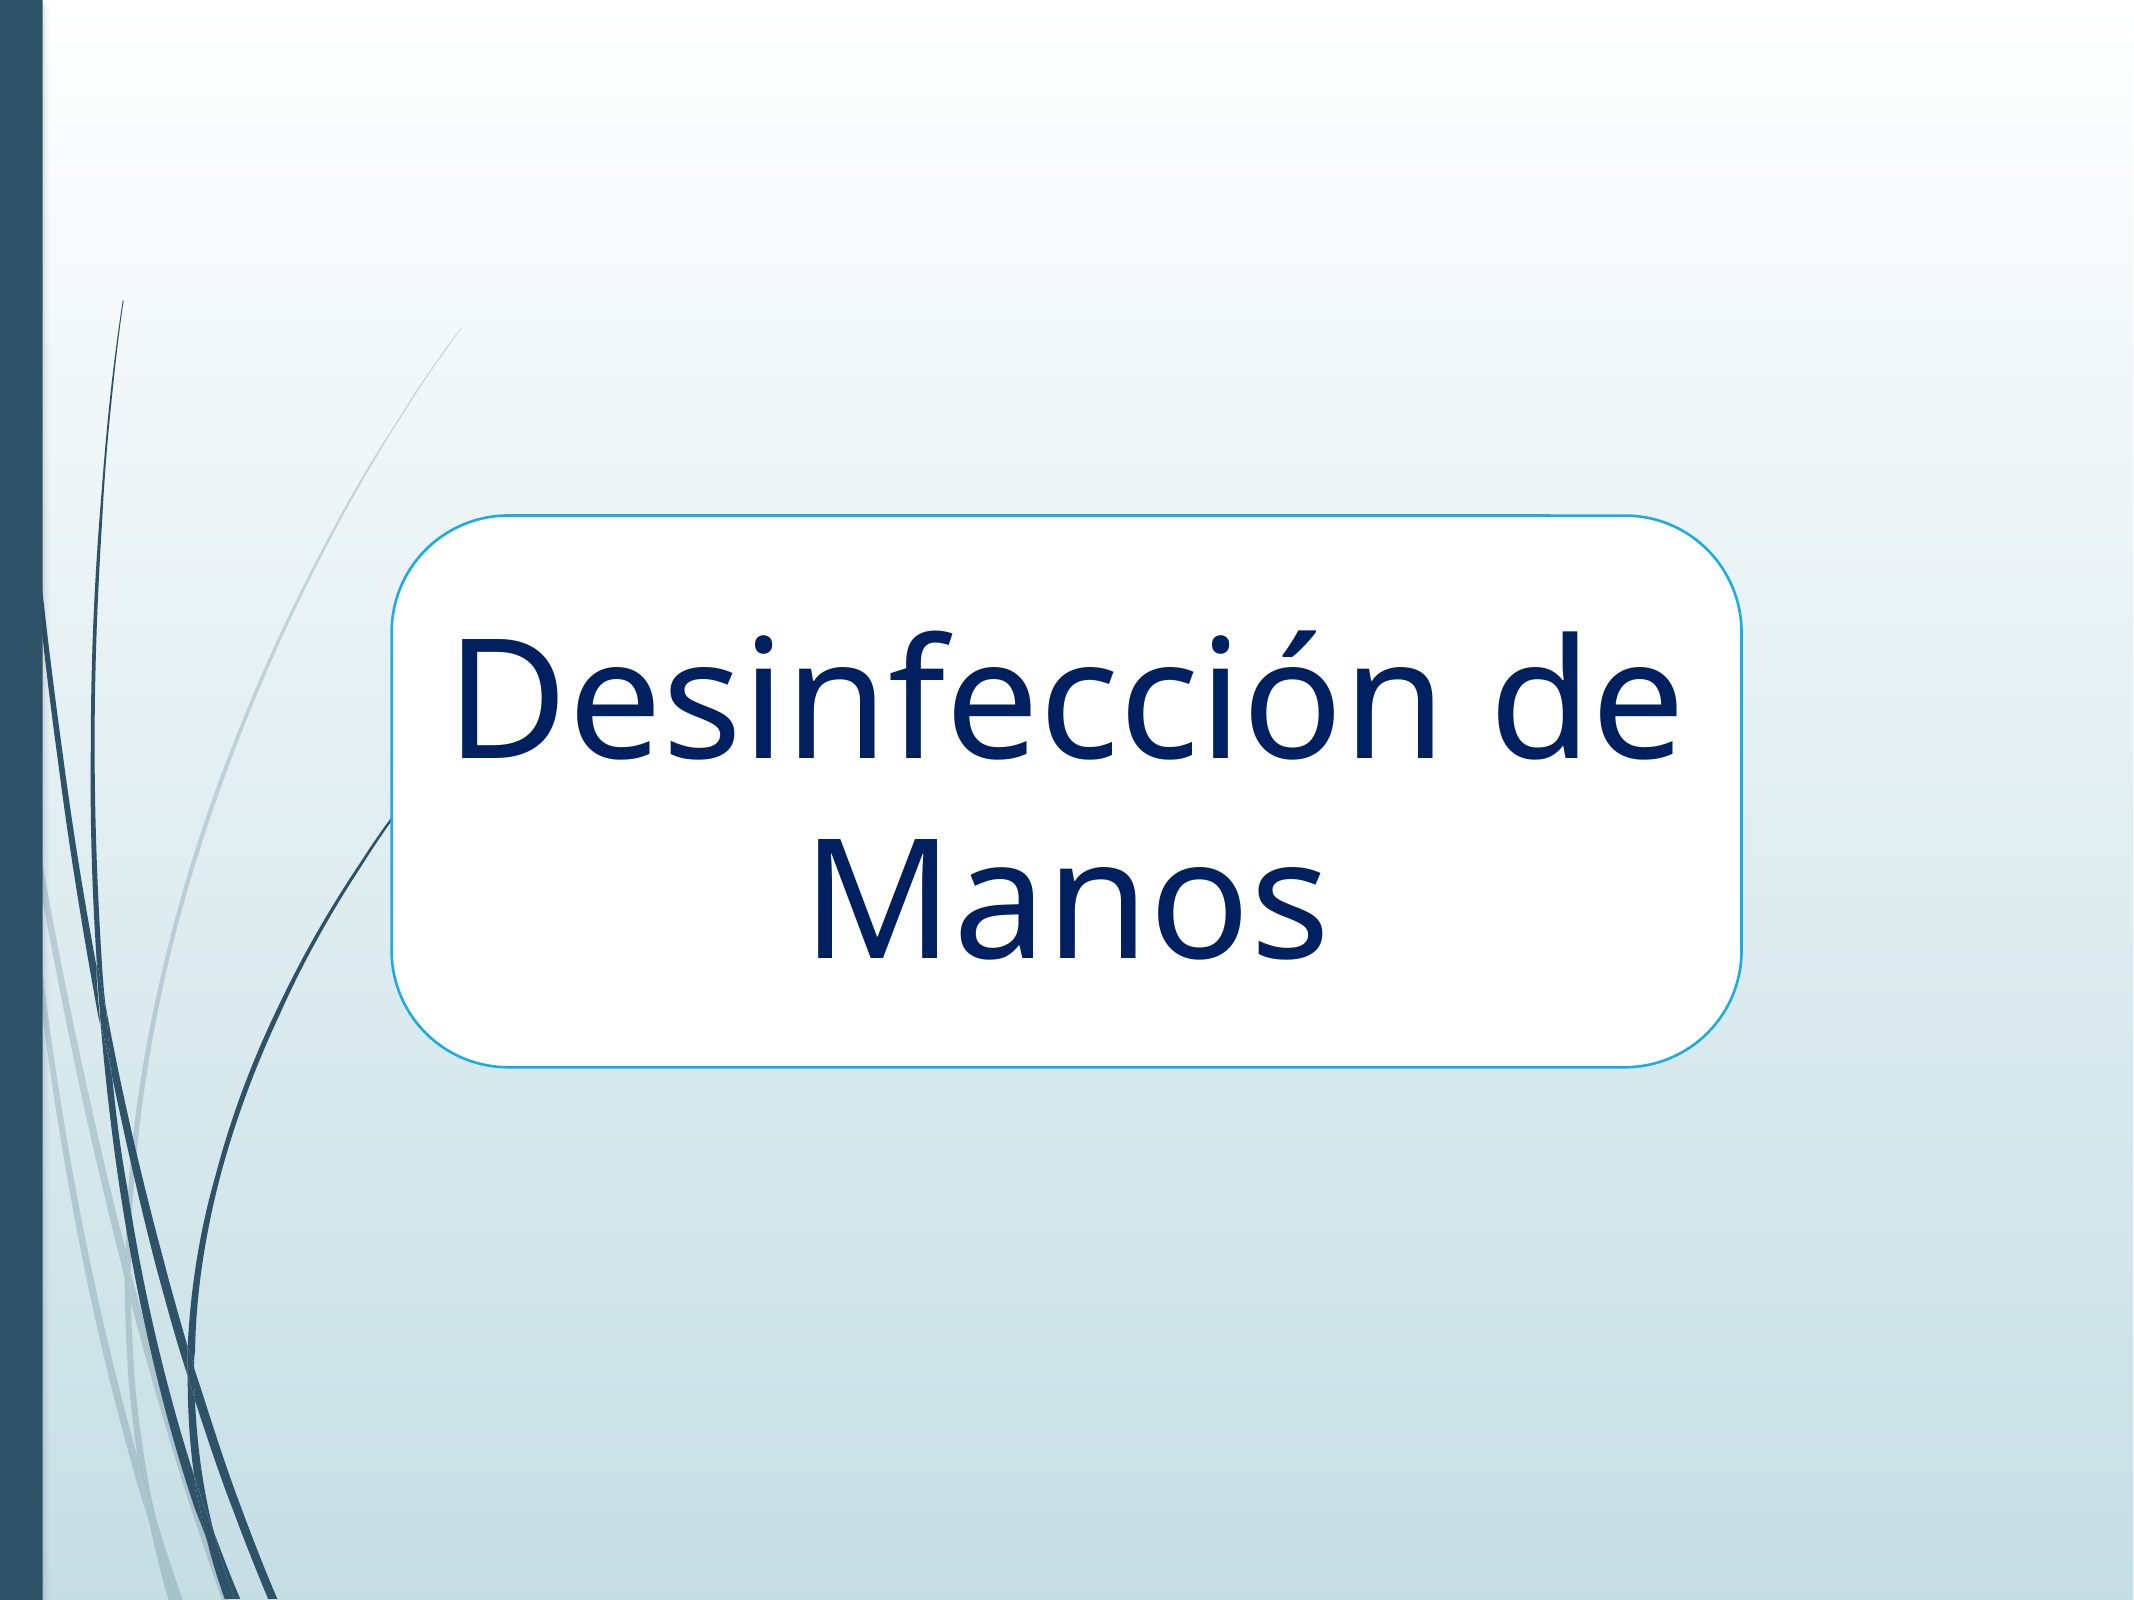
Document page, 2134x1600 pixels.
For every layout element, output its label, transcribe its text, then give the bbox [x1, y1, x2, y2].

text_box Desinfección de Manos [390, 514, 1743, 1069]
